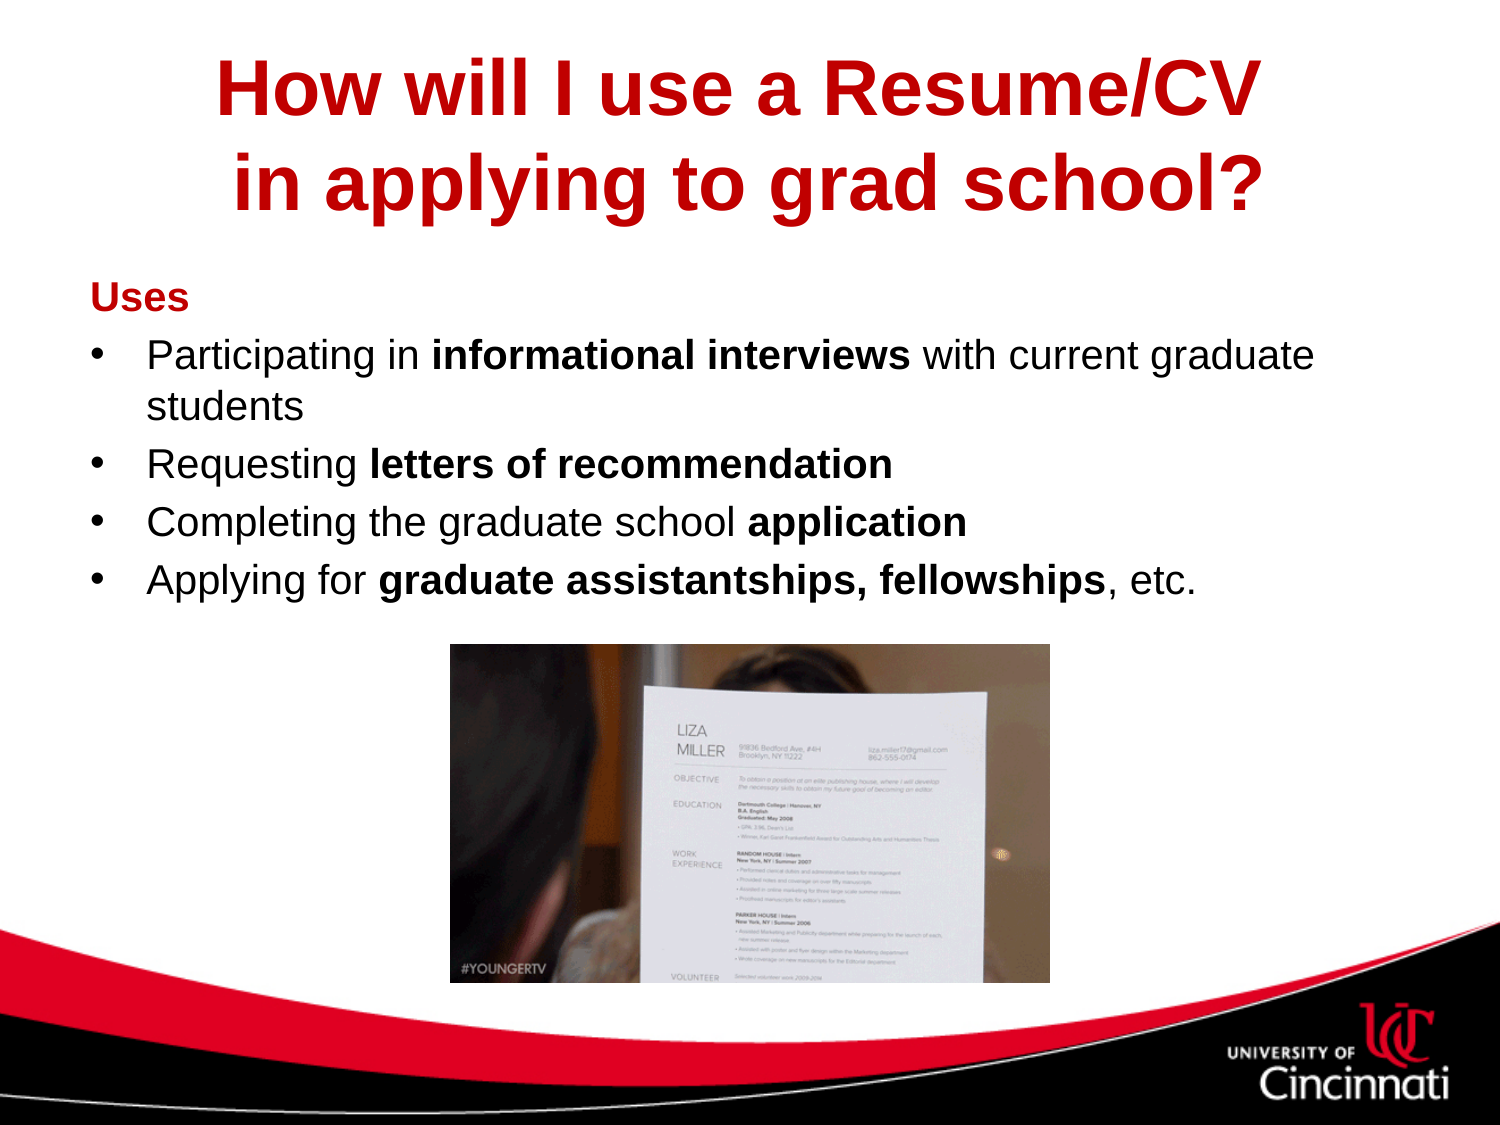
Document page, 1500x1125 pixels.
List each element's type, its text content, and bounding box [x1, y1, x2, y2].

list Uses Participating in informational interviews with current graduate students Requesting letters of recommendation Completing the graduate school application Applying for graduate assistantships, fellowships, etc. [74, 262, 1463, 963]
title How will I use a Resume/CV in applying to grad school? [74, 37, 1426, 226]
picture [0, 644, 1500, 1125]
